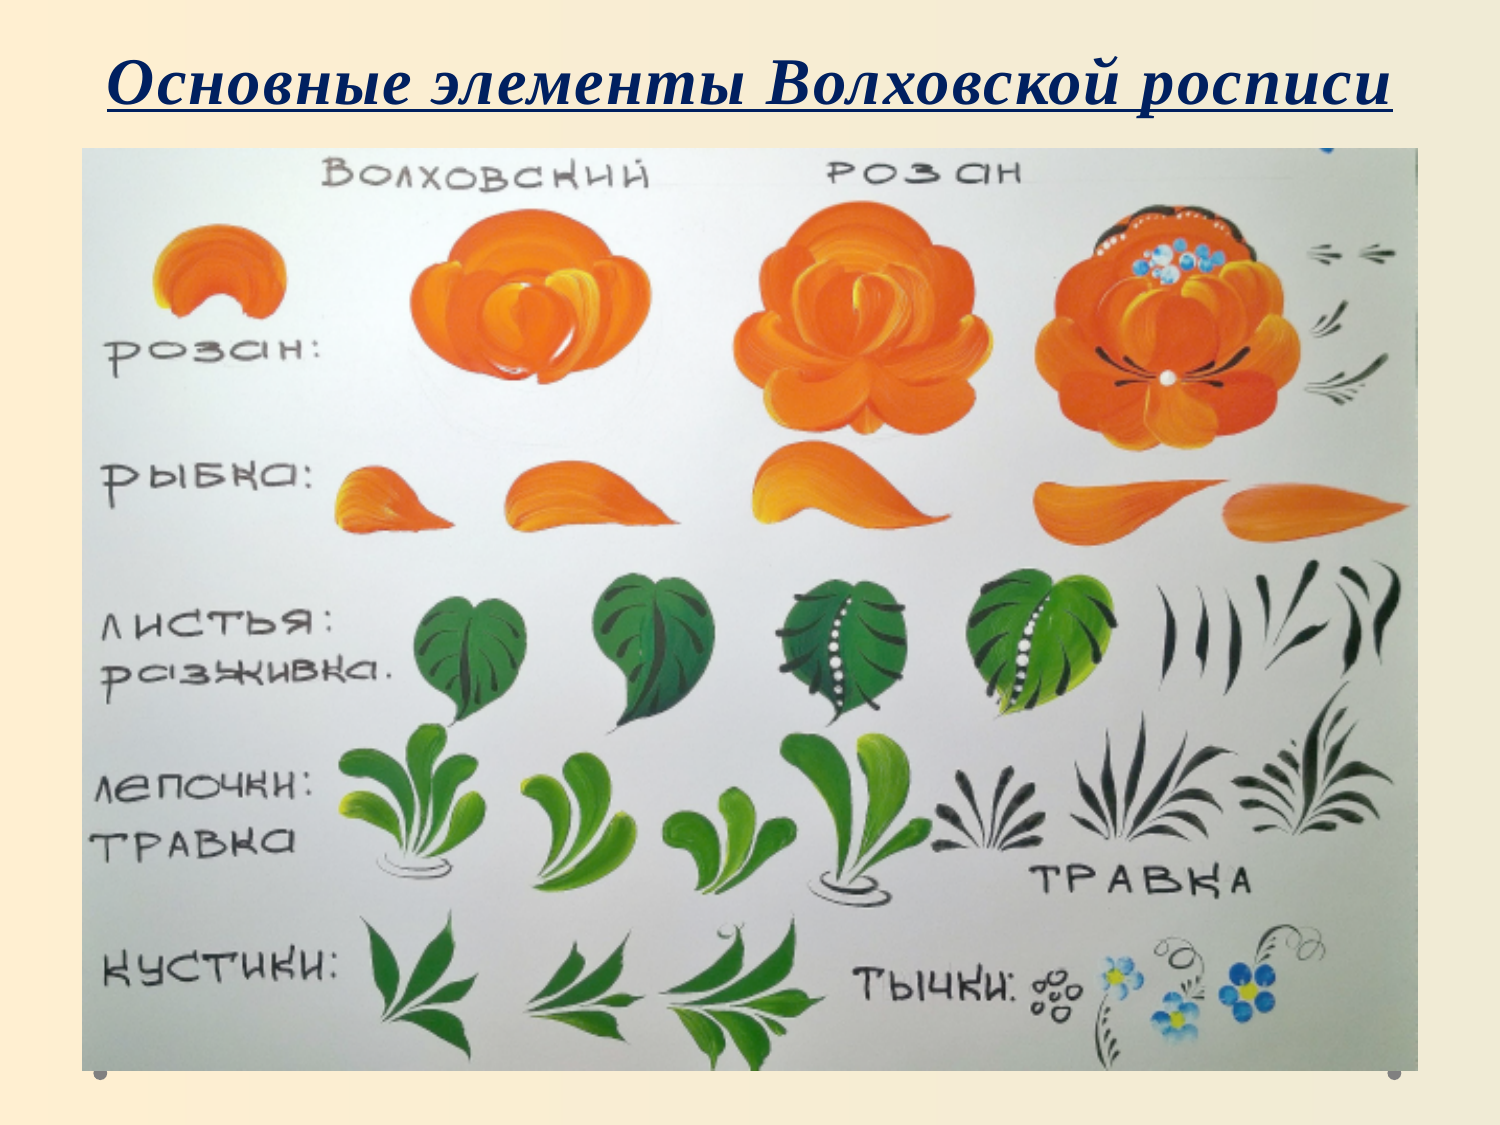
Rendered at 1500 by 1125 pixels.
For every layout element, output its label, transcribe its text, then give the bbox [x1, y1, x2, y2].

text_box Основные элементы Волховской росписи [17, 30, 1483, 126]
picture [82, 148, 1418, 1071]
